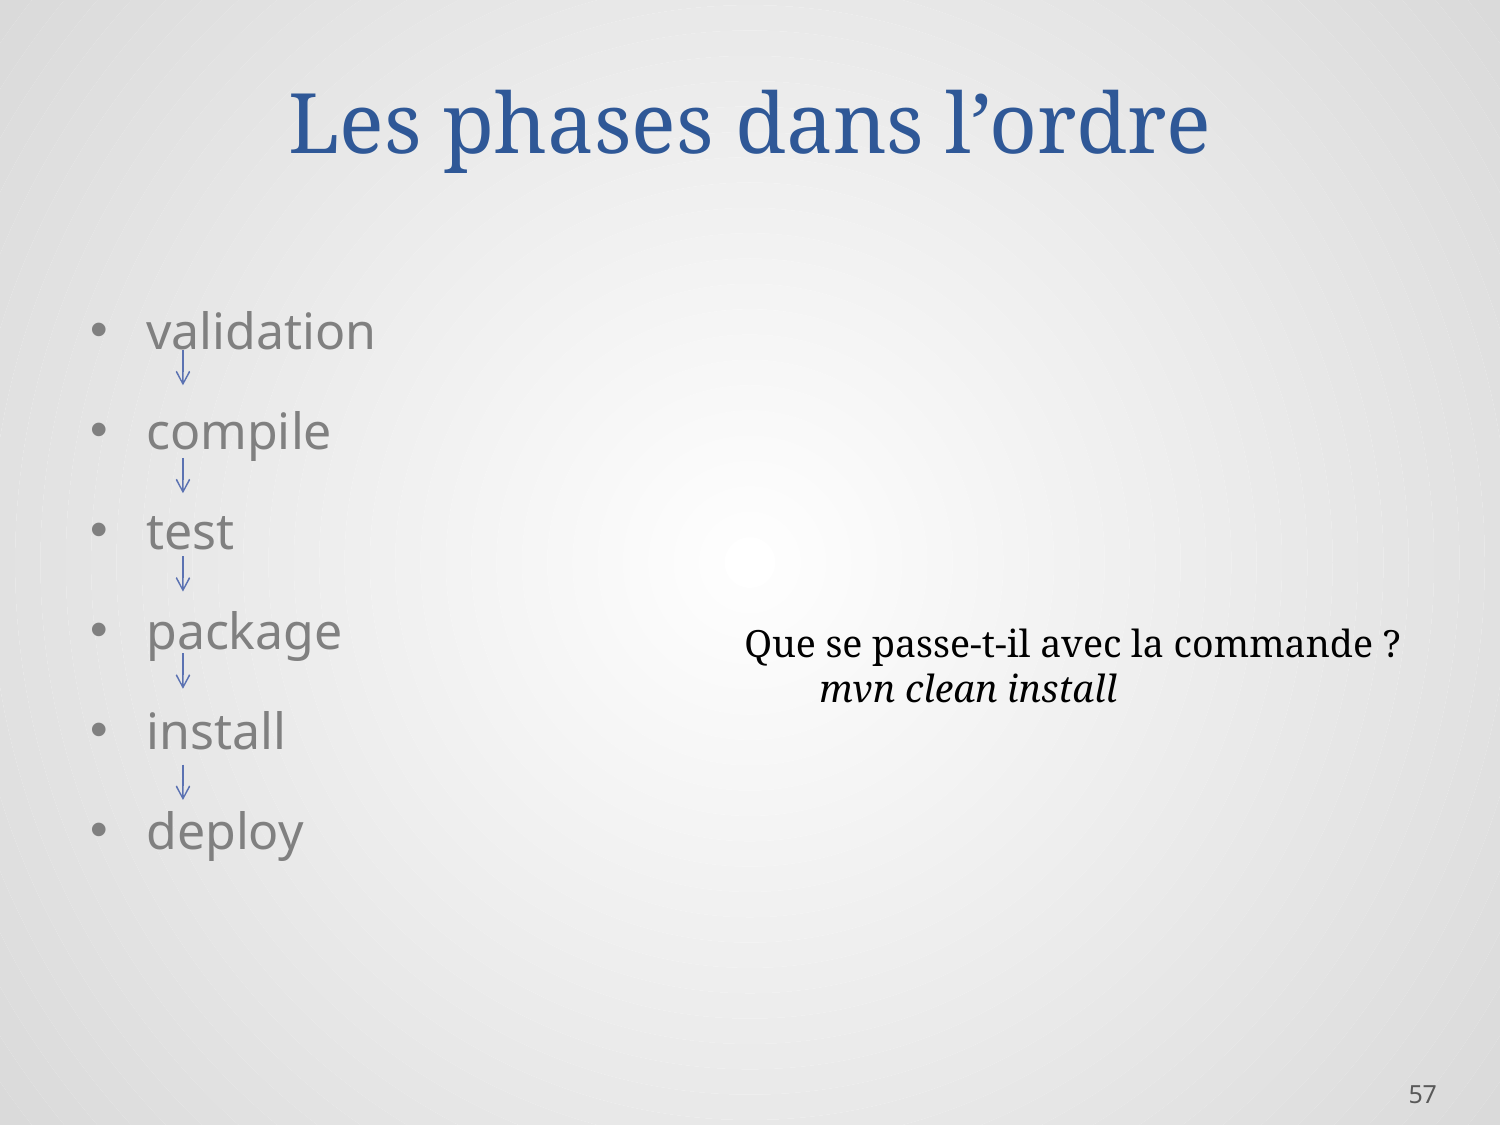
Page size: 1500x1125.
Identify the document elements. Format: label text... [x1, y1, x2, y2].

title Les phases dans l’ordre [75, 0, 1425, 220]
text_box Que se passe-t-il avec la commande ? mvn clean install [729, 612, 1416, 763]
slide_number 57 [1404, 1065, 1497, 1125]
list validation compile test package install deploy [75, 261, 1425, 1071]
